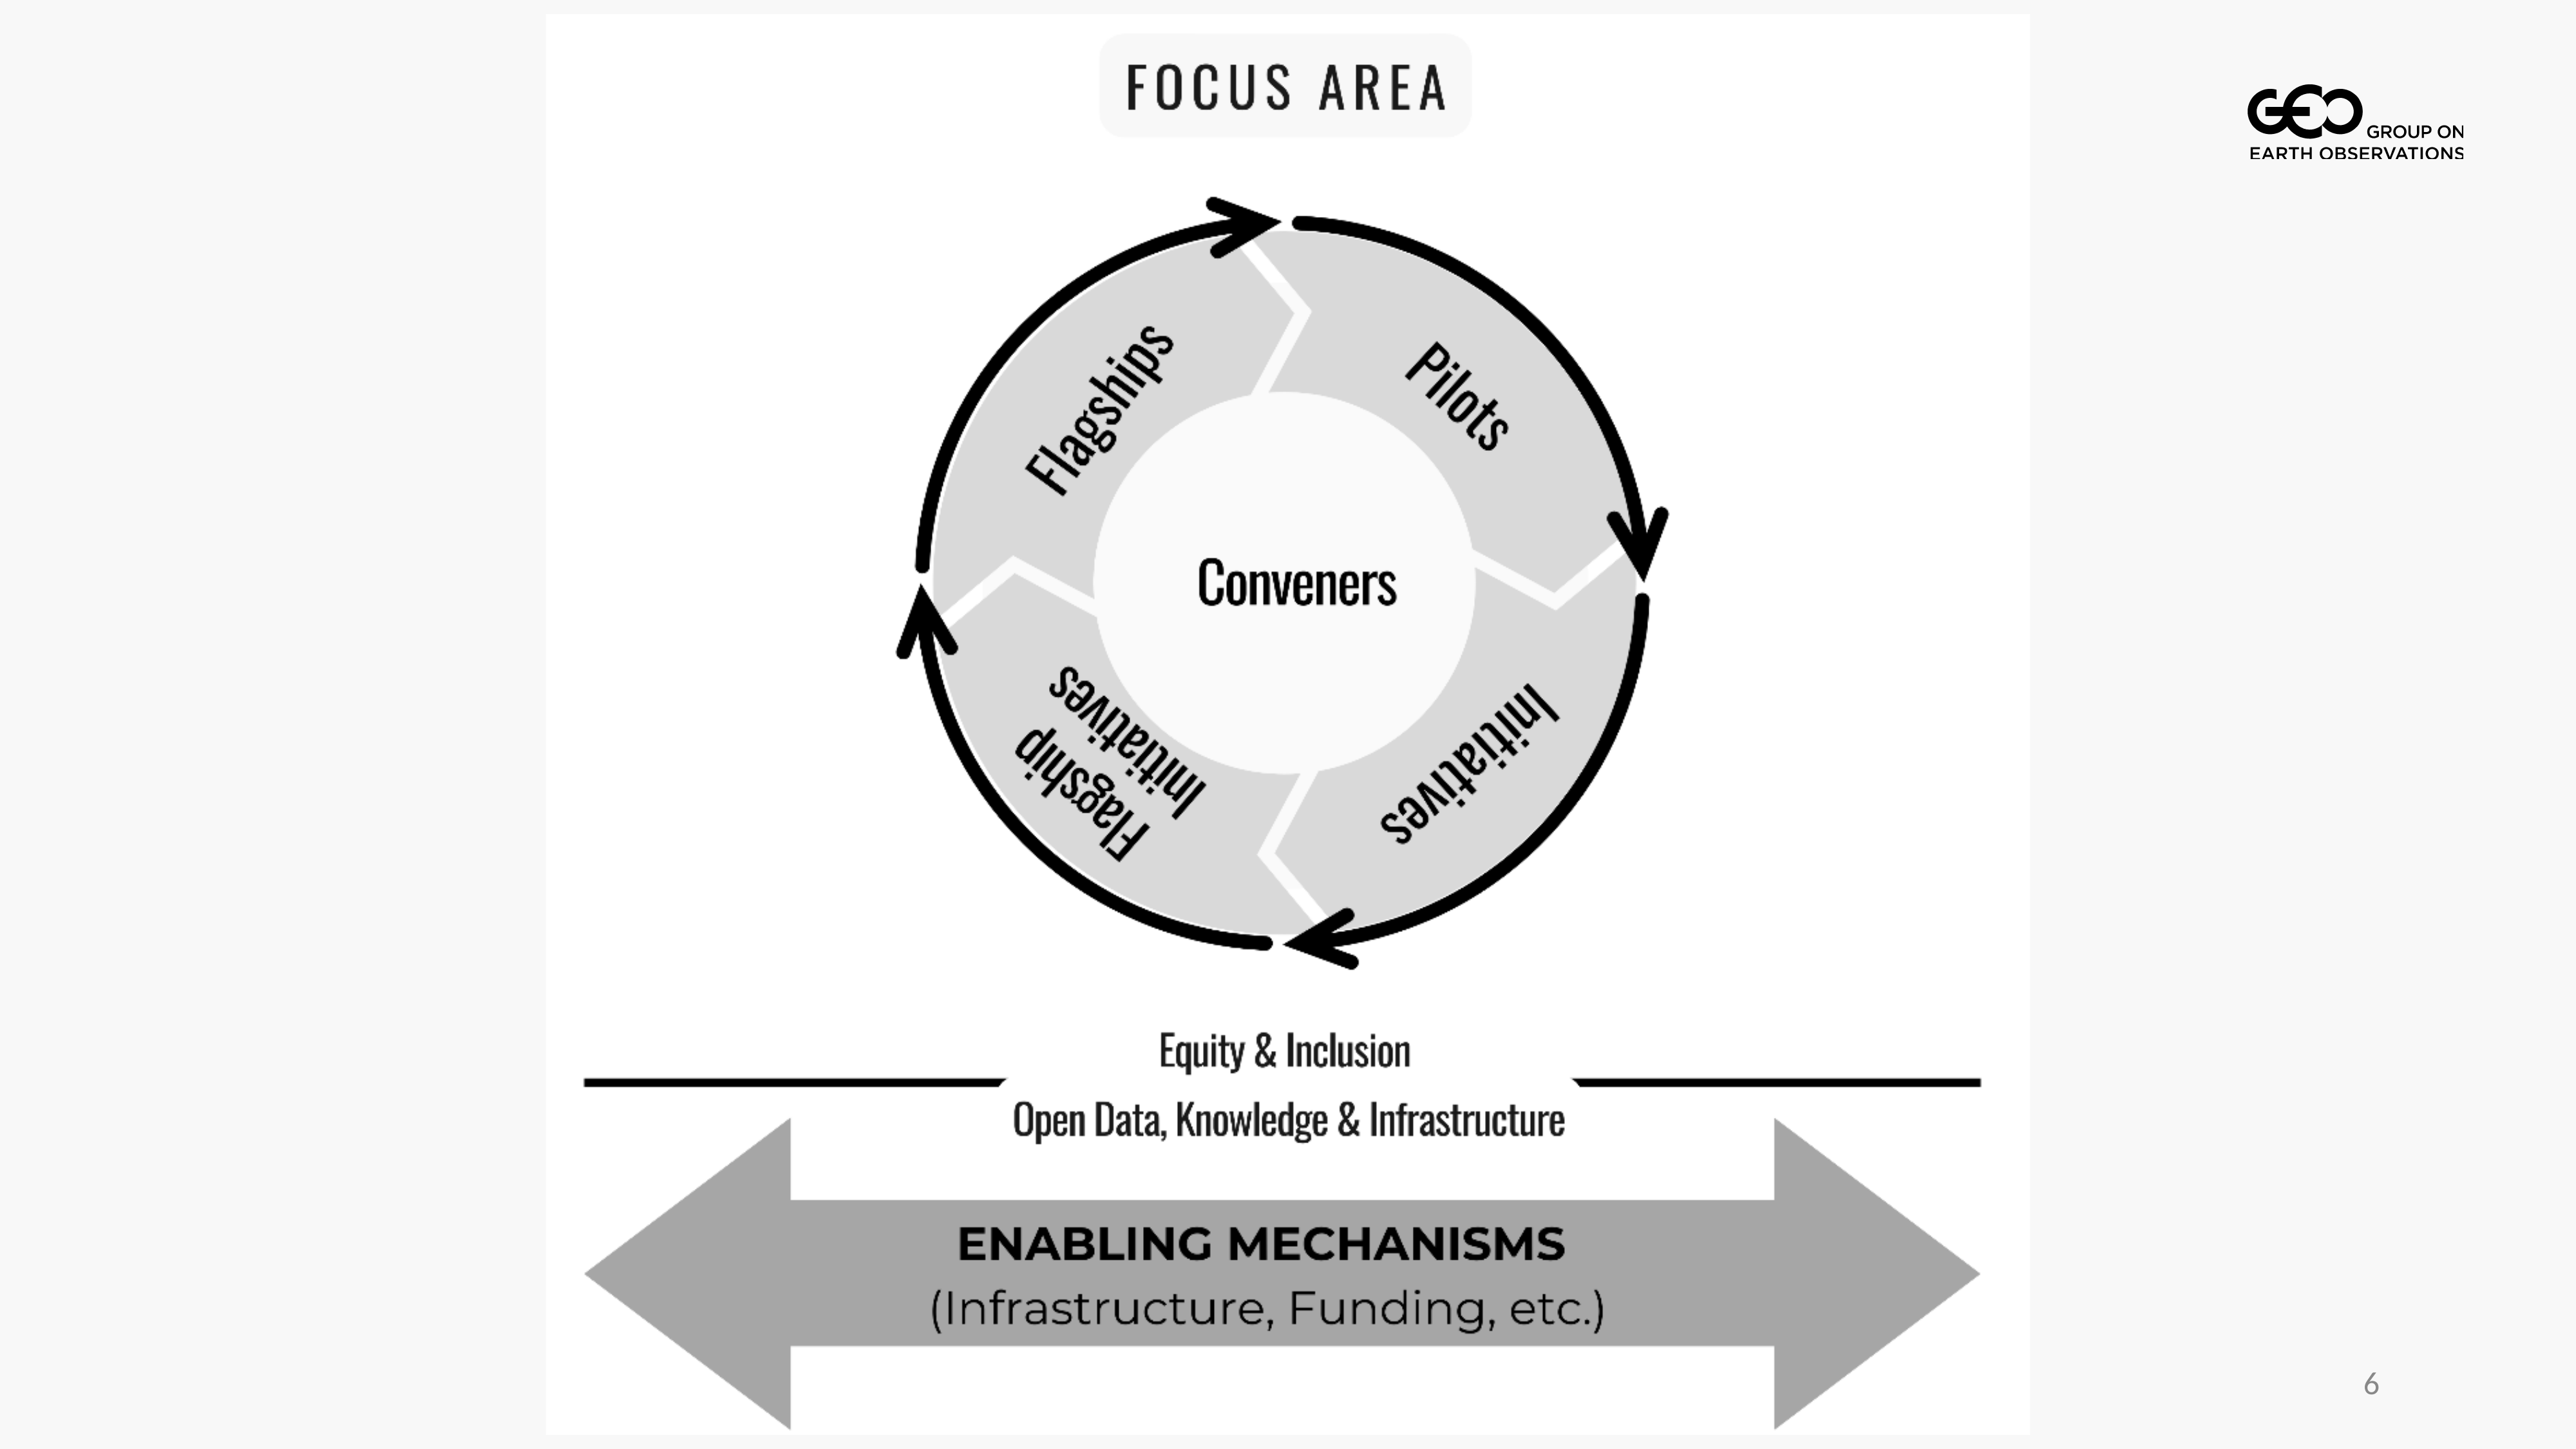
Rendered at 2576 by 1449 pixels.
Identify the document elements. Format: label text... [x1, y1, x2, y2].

picture [545, 14, 2031, 1435]
picture [2248, 84, 2463, 159]
slide_number ‹#› [2033, 1343, 2399, 1421]
